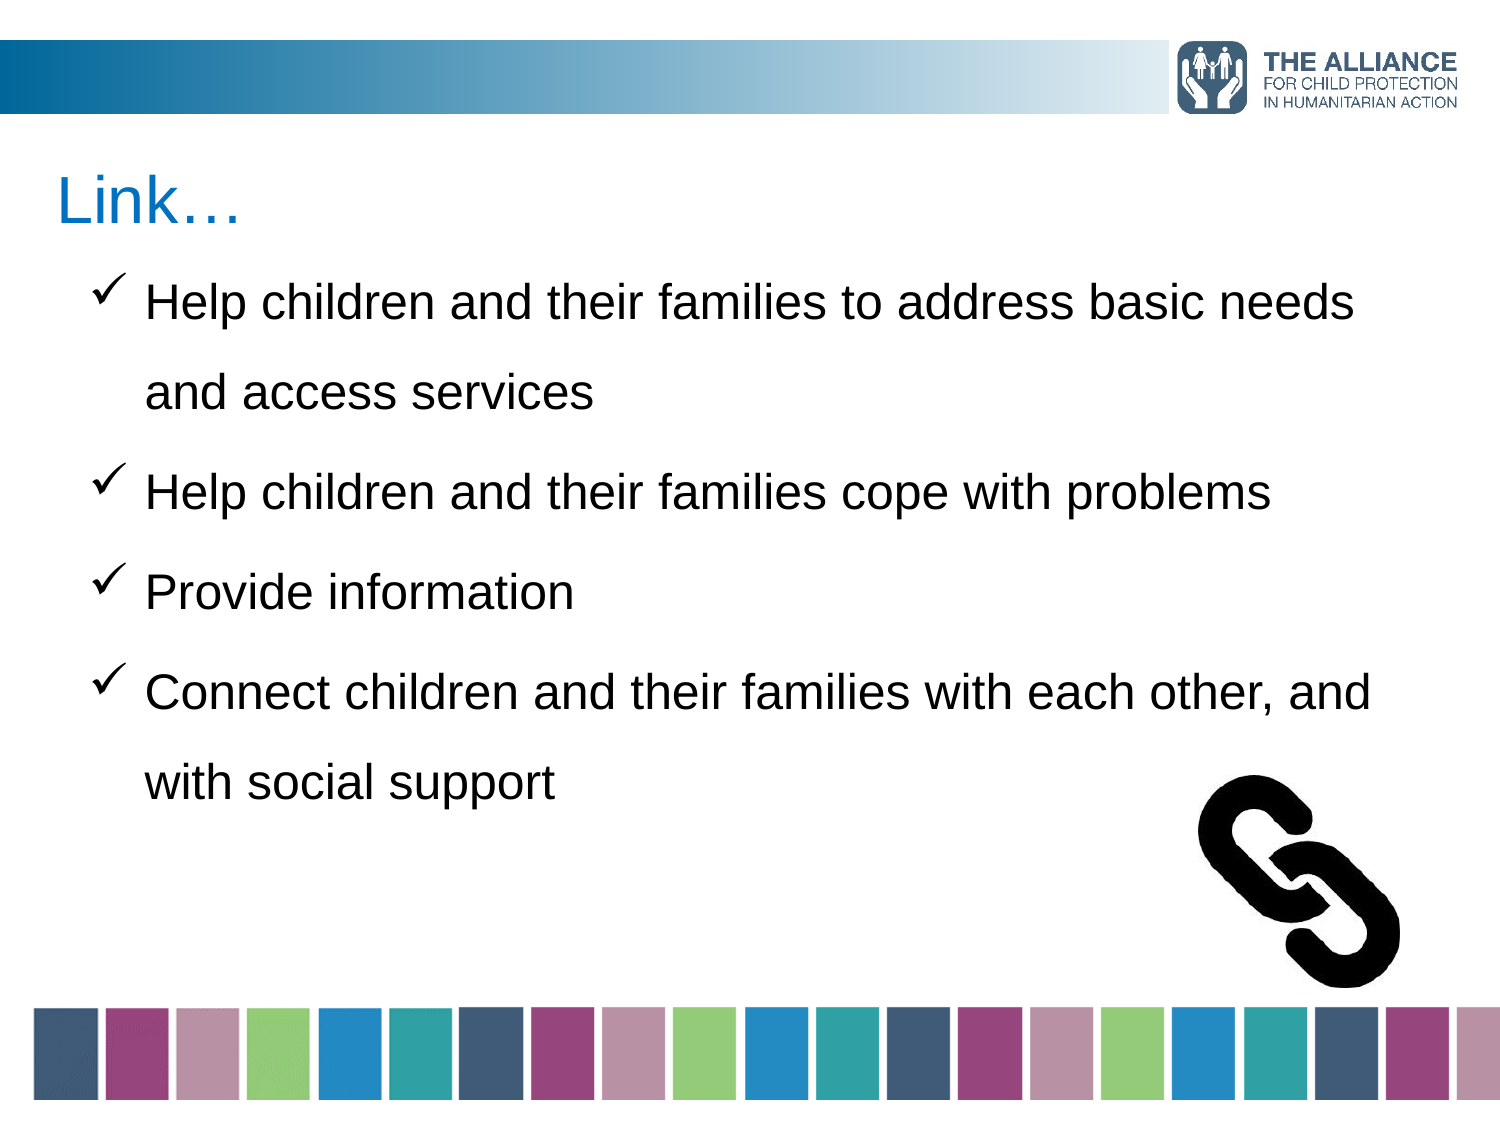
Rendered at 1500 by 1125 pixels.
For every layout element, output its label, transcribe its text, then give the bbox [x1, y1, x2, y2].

list Help children and their families to address basic needs and access services Help children and their families cope with problems Provide information Connect children and their families with each other, and with social support [73, 231, 1424, 934]
picture [17, 1002, 1500, 1100]
picture [1198, 774, 1400, 989]
title Link… [41, 137, 1317, 256]
picture [1169, 30, 1465, 128]
